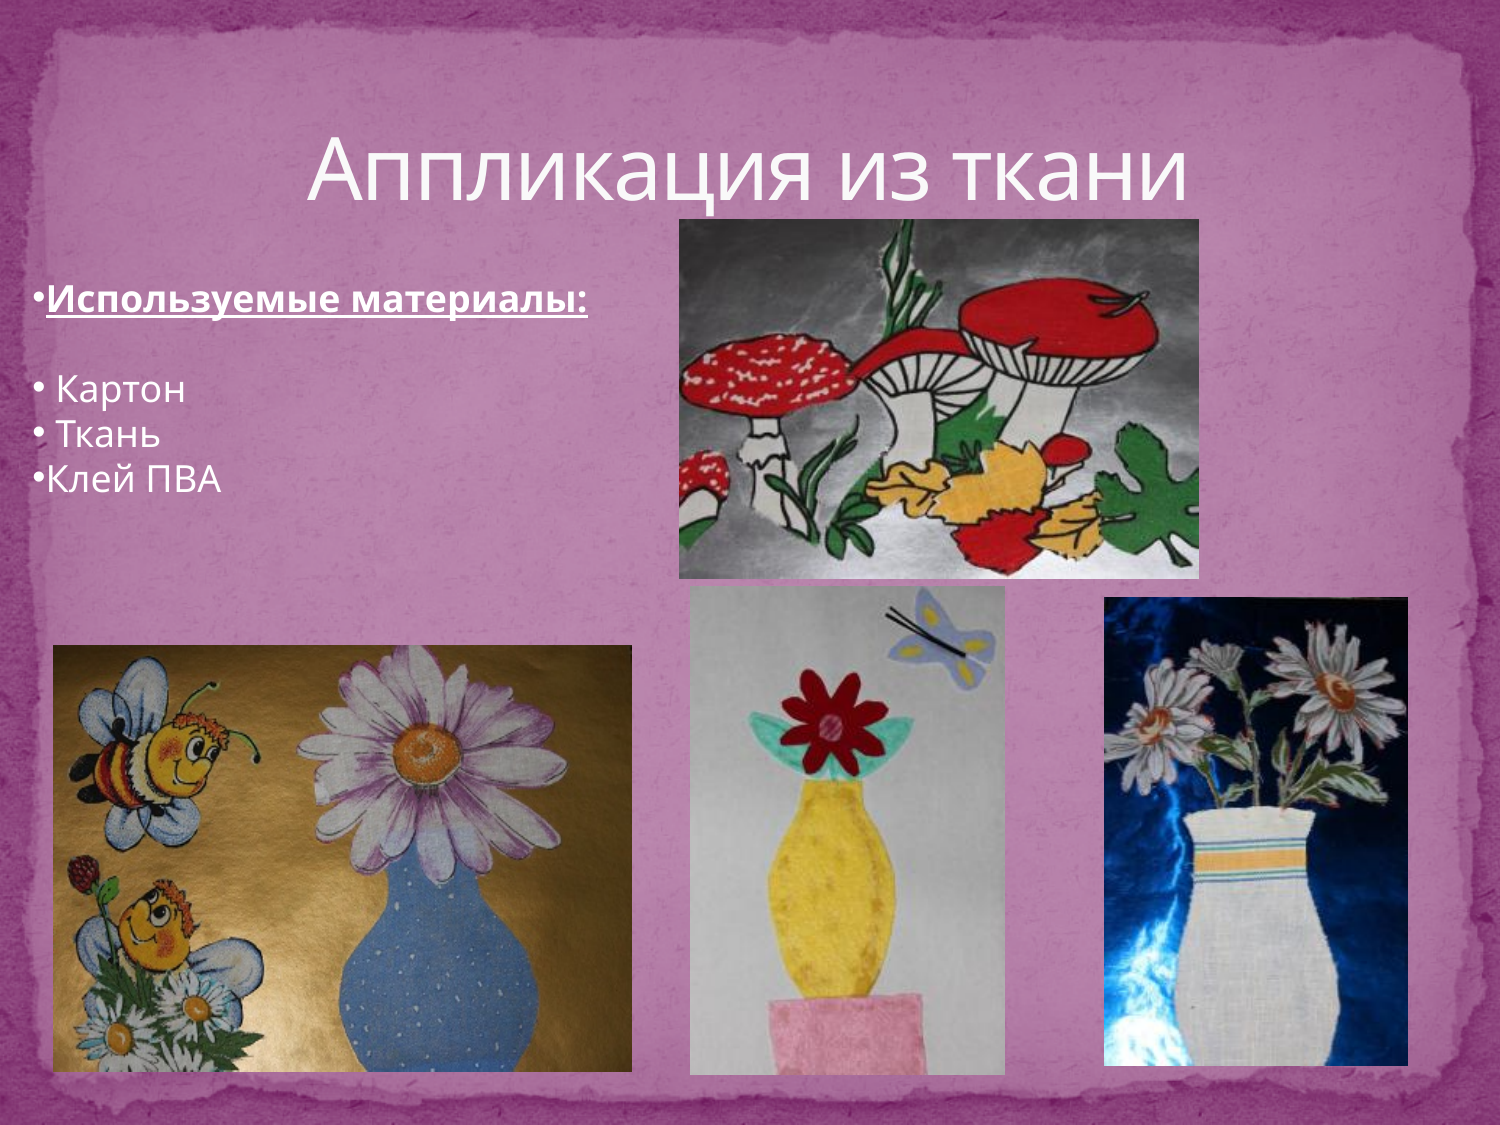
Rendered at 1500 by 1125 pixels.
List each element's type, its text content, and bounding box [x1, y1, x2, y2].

picture [678, 219, 1200, 579]
picture [1104, 597, 1409, 1067]
picture [52, 644, 633, 1073]
title Аппликация из ткани [74, 24, 1425, 225]
text_box Используемые материалы: Картон Ткань Клей ПВА [17, 267, 609, 552]
picture [690, 585, 1006, 1075]
